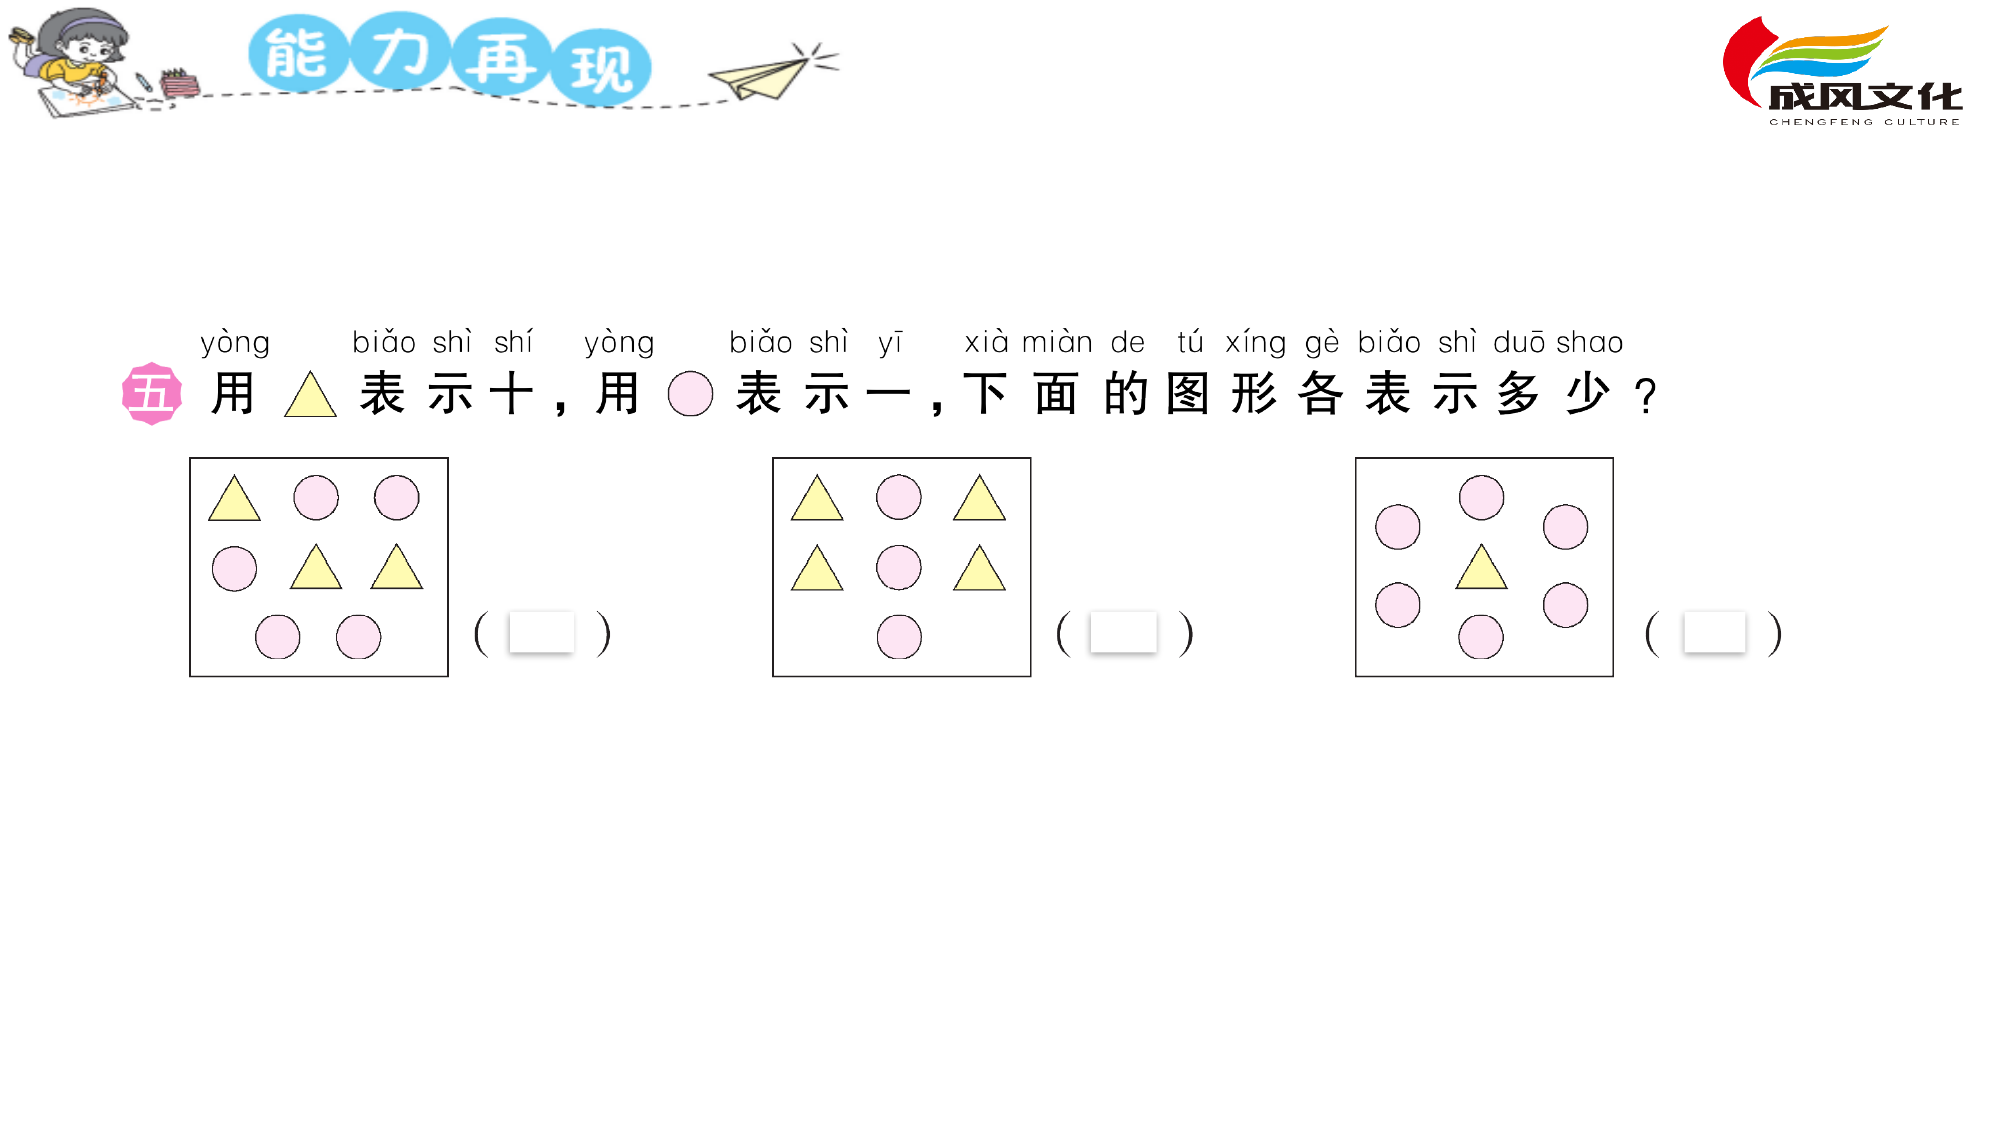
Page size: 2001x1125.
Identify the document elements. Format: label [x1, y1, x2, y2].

picture [1, 5, 846, 124]
picture [1708, 0, 1986, 136]
picture [117, 302, 2001, 681]
